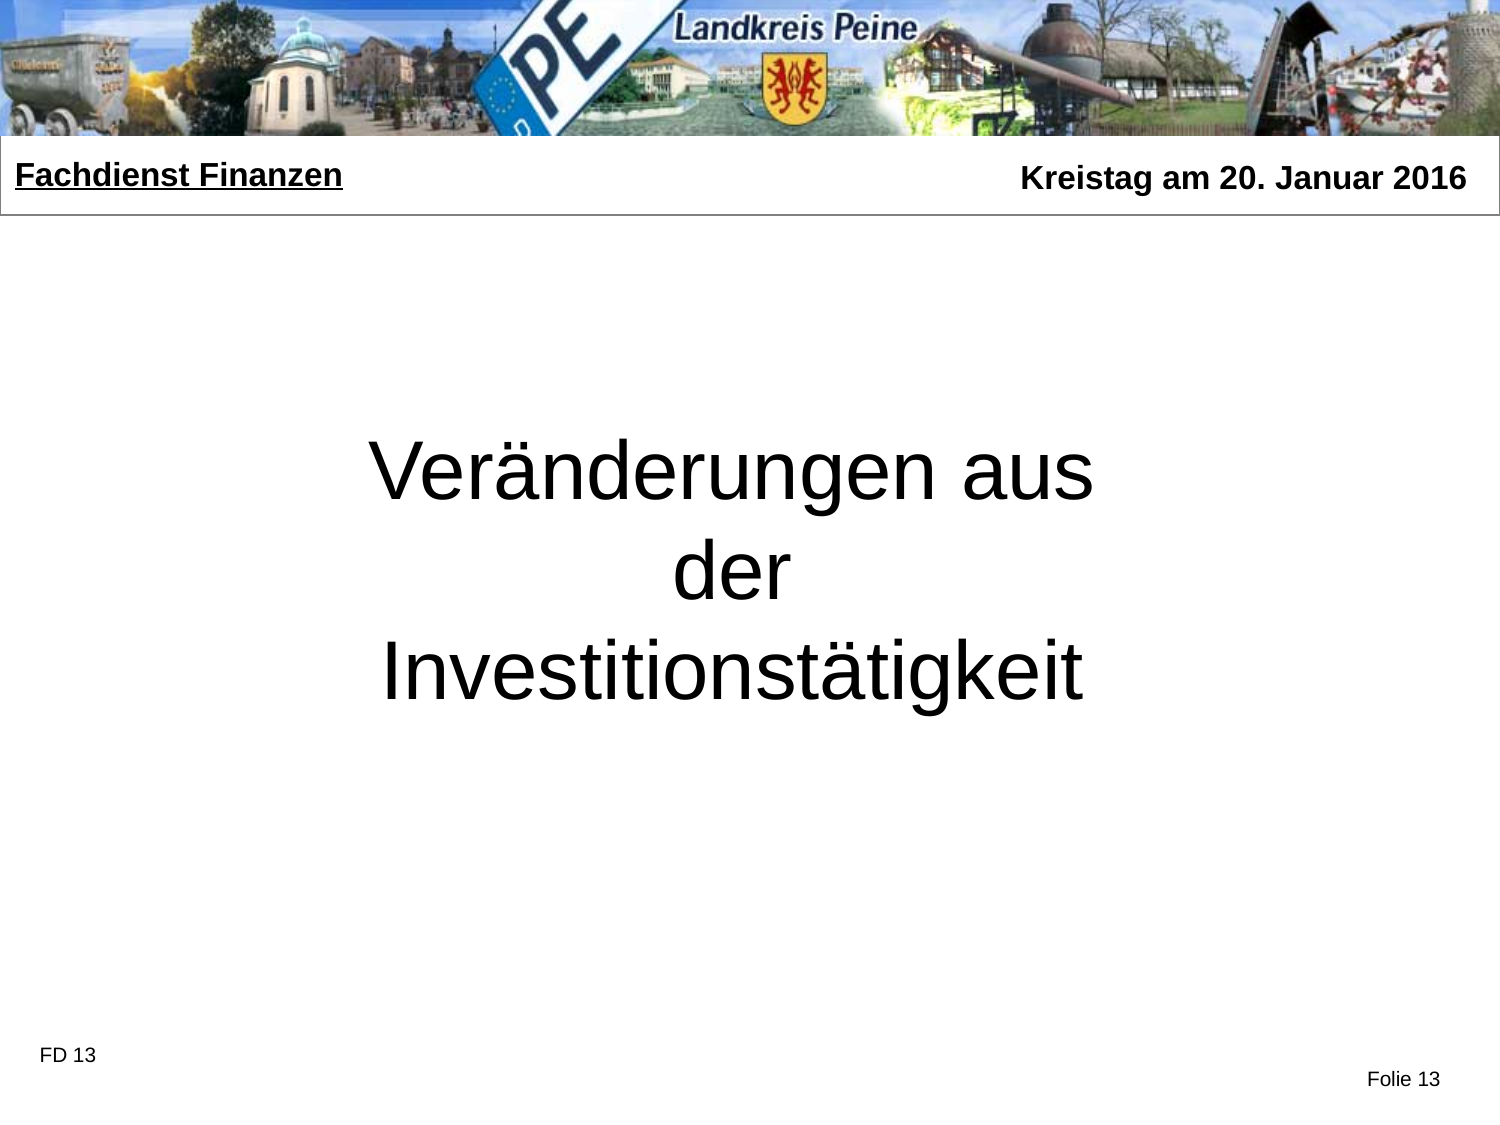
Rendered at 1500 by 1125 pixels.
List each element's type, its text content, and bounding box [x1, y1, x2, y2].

text_box Veränderungen aus der Investitionstätigkeit [301, 408, 1164, 724]
picture [0, 0, 1500, 136]
